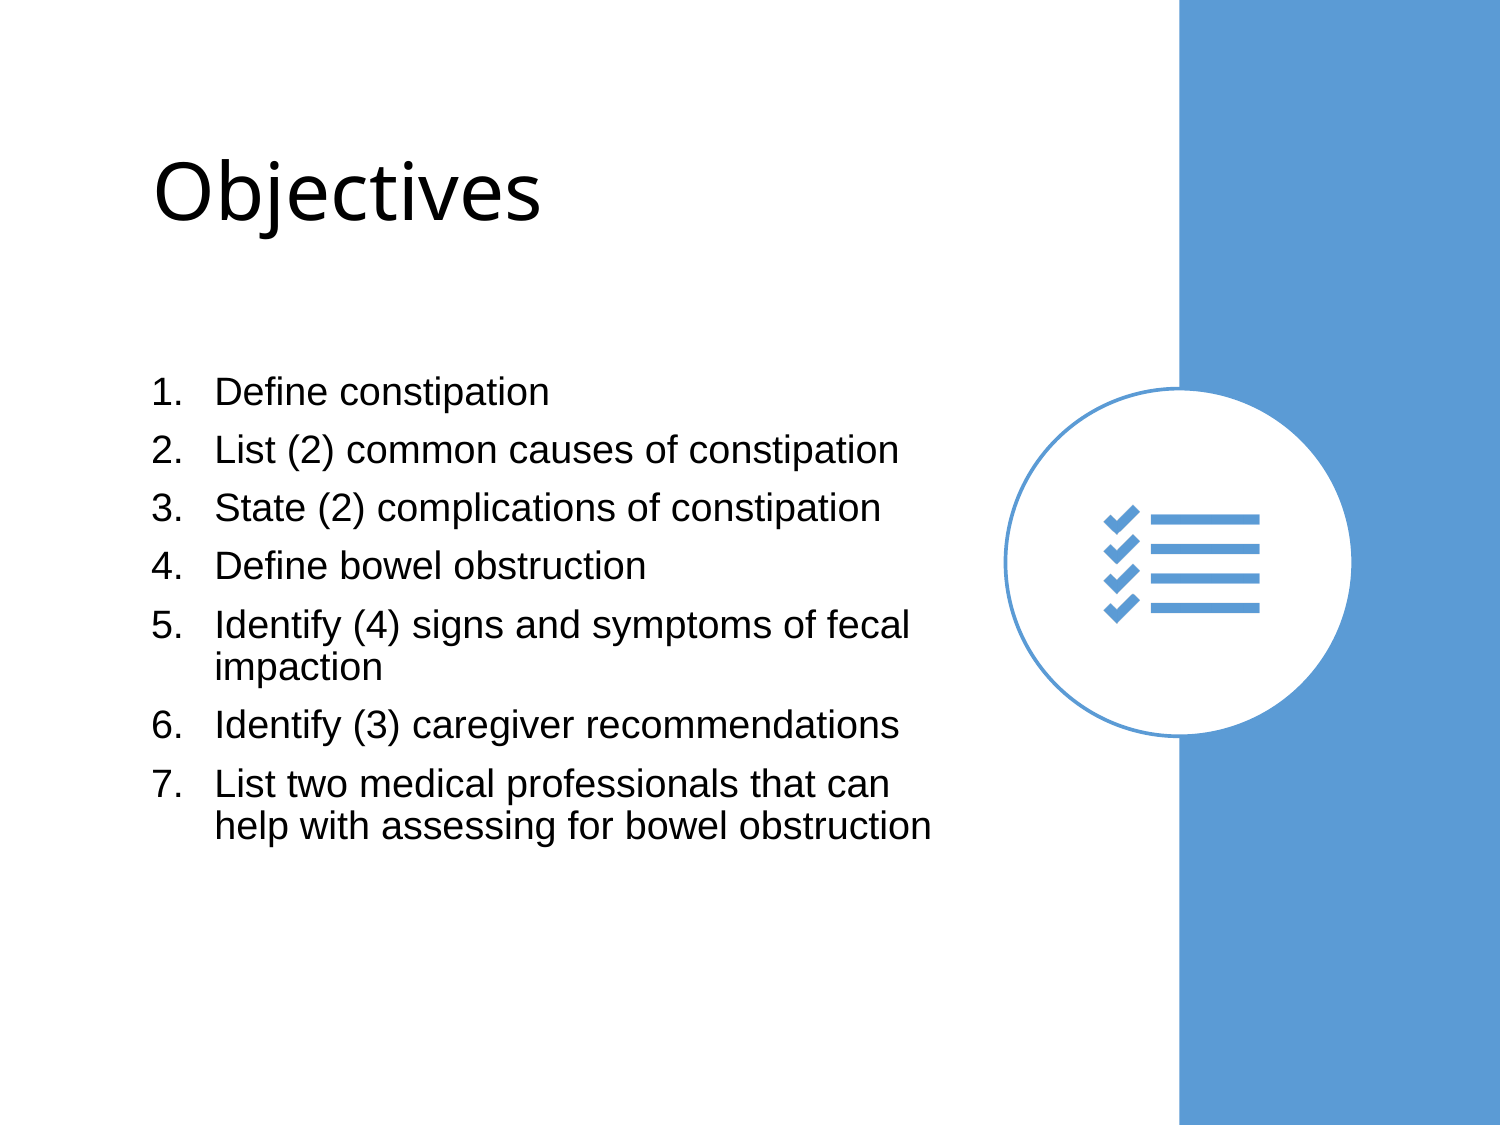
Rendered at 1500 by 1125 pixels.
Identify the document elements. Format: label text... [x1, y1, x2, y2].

list Define constipation List (2) common causes of constipation State (2) complications of constipation Define bowel obstruction Identify (4) signs and symptoms of fecal impaction Identify (3) caregiver recommendations List two medical professionals that can help with assessing for bowel obstruction [139, 365, 966, 987]
title Objectives [137, 112, 1058, 276]
text_box [1004, 387, 1355, 738]
picture [1086, 469, 1275, 658]
text_box [1178, 0, 1500, 1125]
